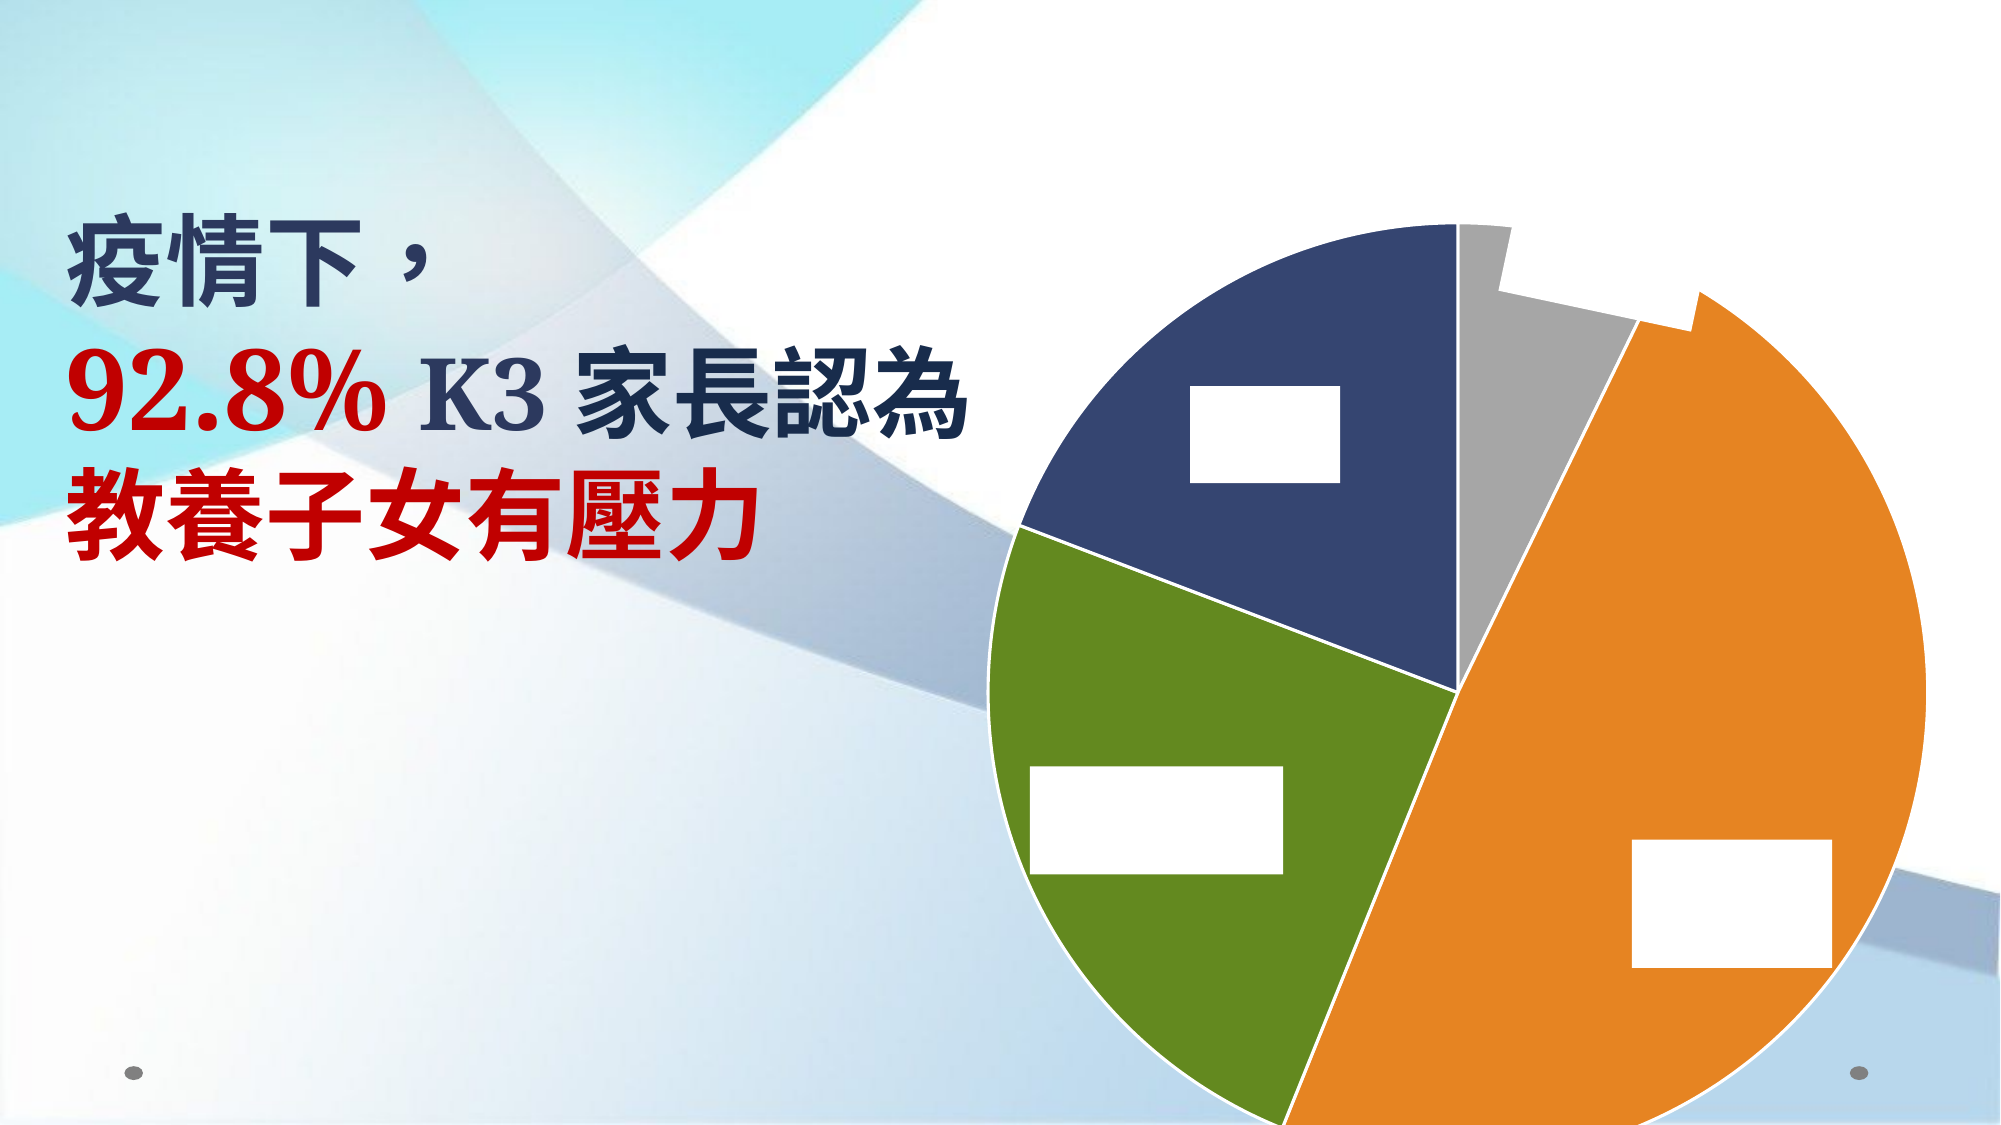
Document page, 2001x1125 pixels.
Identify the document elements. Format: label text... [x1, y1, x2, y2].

chart [591, 75, 2000, 1125]
picture [0, 0, 2001, 1125]
title 疫情下， 92.8% K3家長認為教養子女有壓力 [50, 185, 586, 581]
